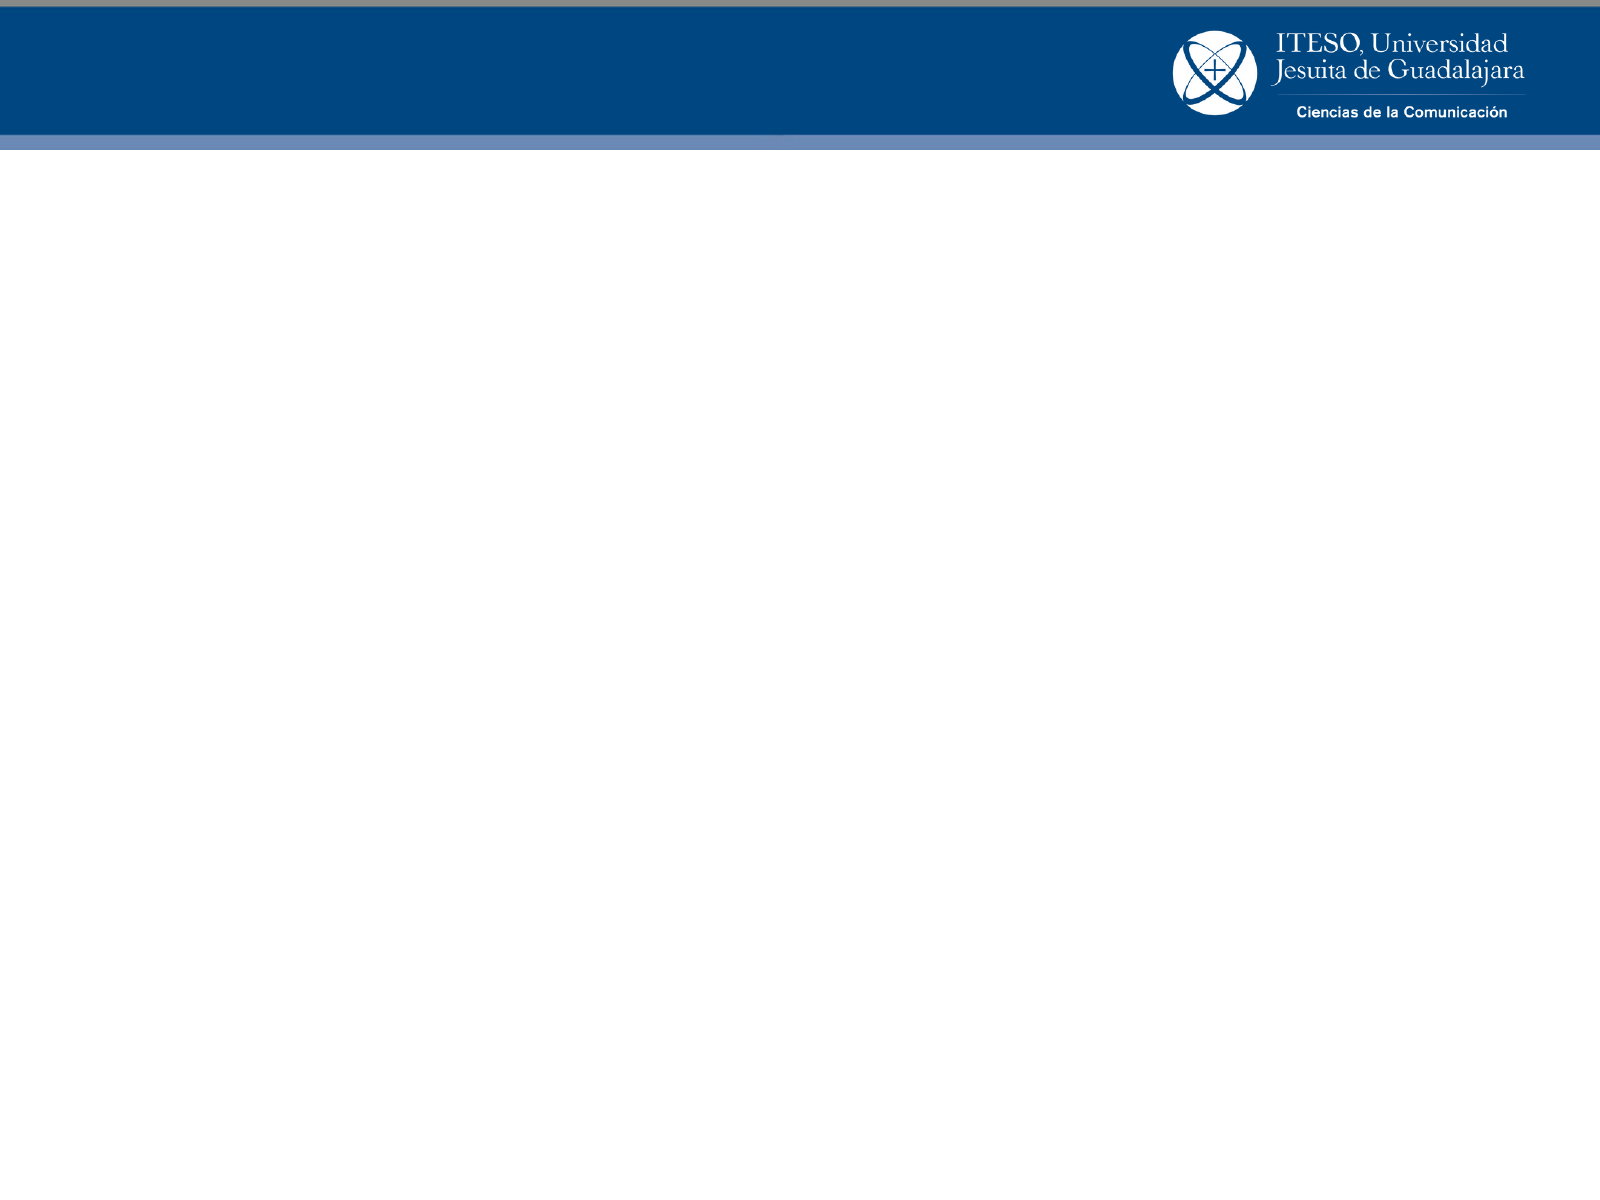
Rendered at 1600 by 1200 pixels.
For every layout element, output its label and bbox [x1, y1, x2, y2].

text_box [0, 0, 1600, 150]
text_box [1145, 4, 1553, 147]
